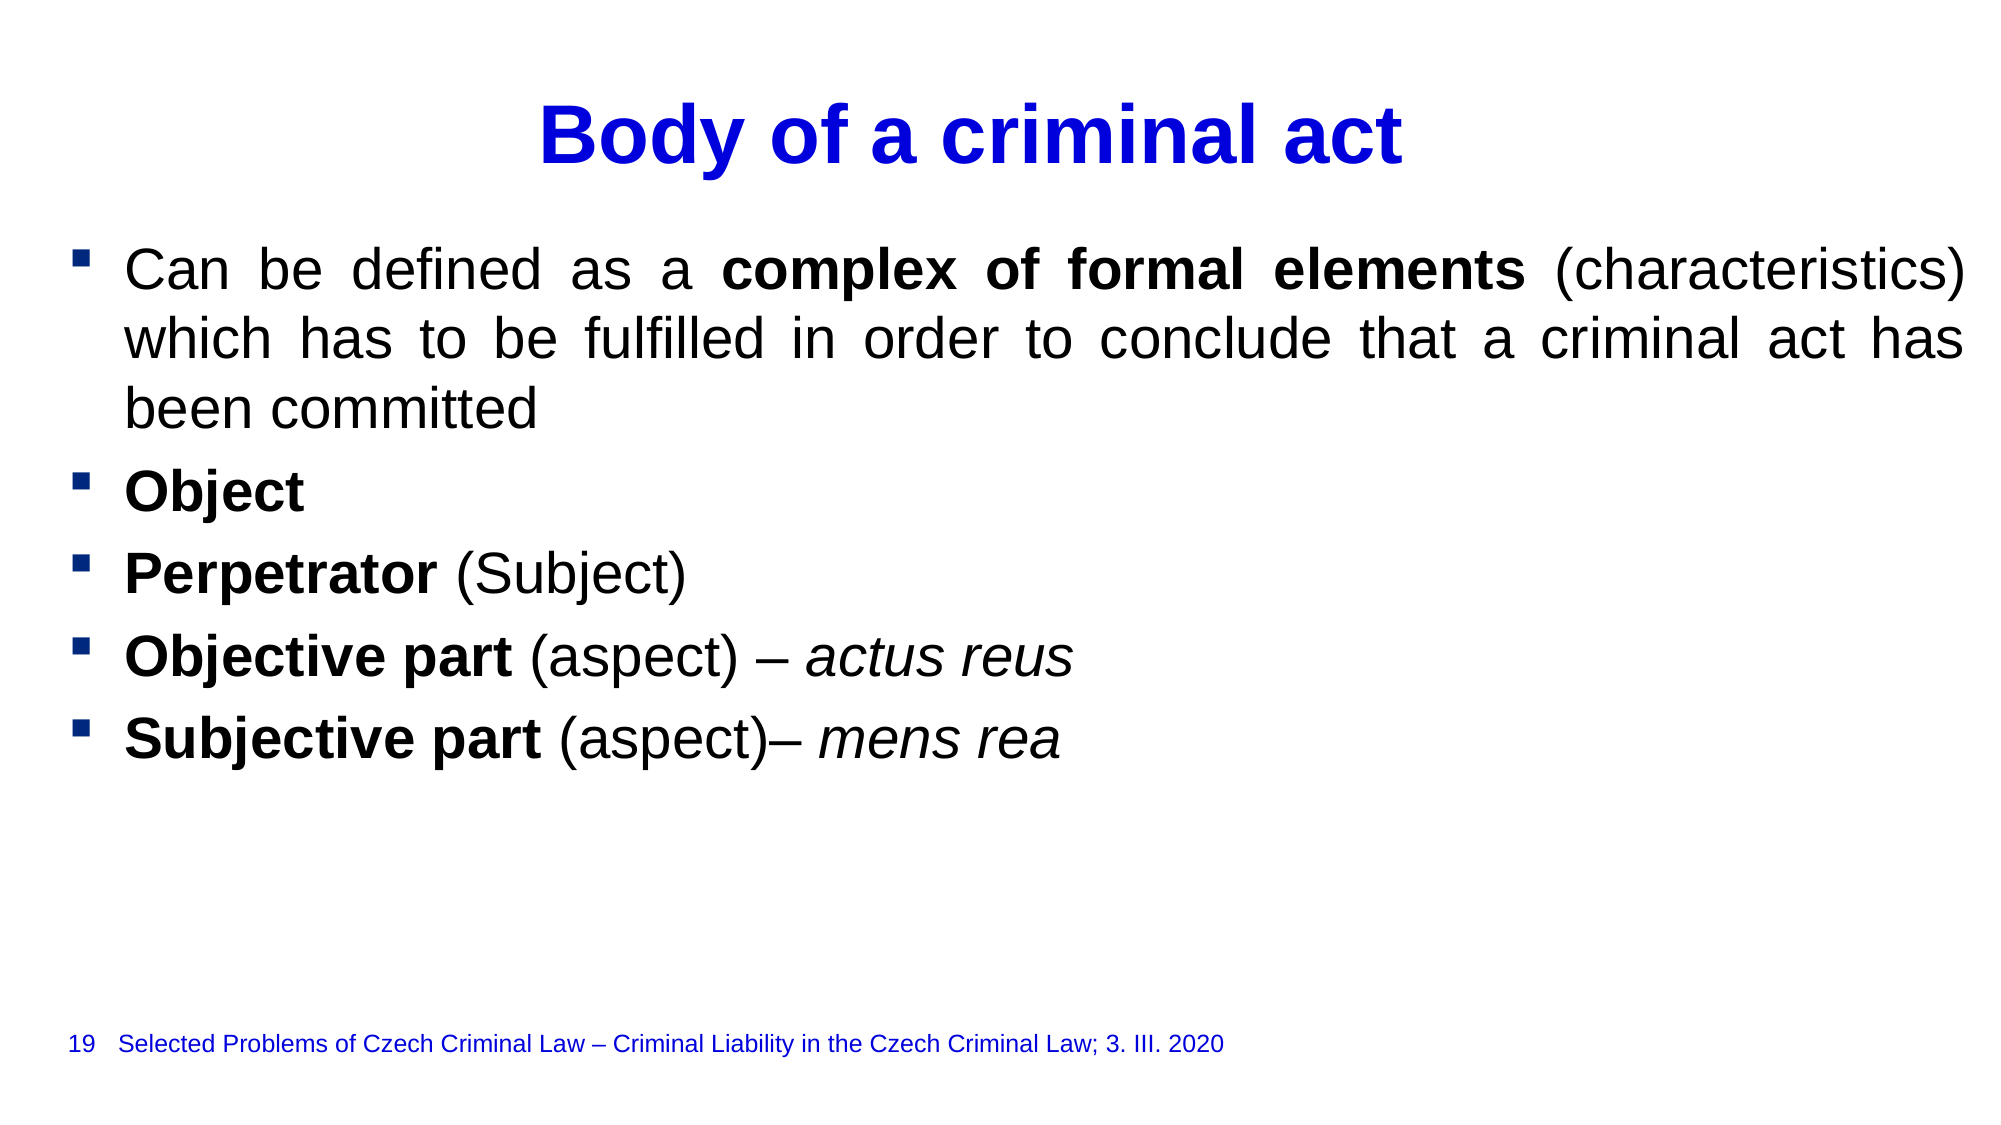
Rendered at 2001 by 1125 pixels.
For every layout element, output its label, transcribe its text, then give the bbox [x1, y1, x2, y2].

footer Selected Problems of Czech Criminal Law – Criminal Liability in the Czech Criminal Law; 3. III. 2020 [118, 1021, 1418, 1063]
list Can be defined as a complex of formal elements (characteristics) which has to be fulfilled in order to conclude that a criminal act has been committed Object Perpetrator (Subject) Objective part (aspect) – actus reus Subjective part (aspect)– mens rea [67, 230, 1968, 906]
title Body of a criminal act [333, 96, 1609, 174]
slide_number 19 [67, 1021, 110, 1063]
